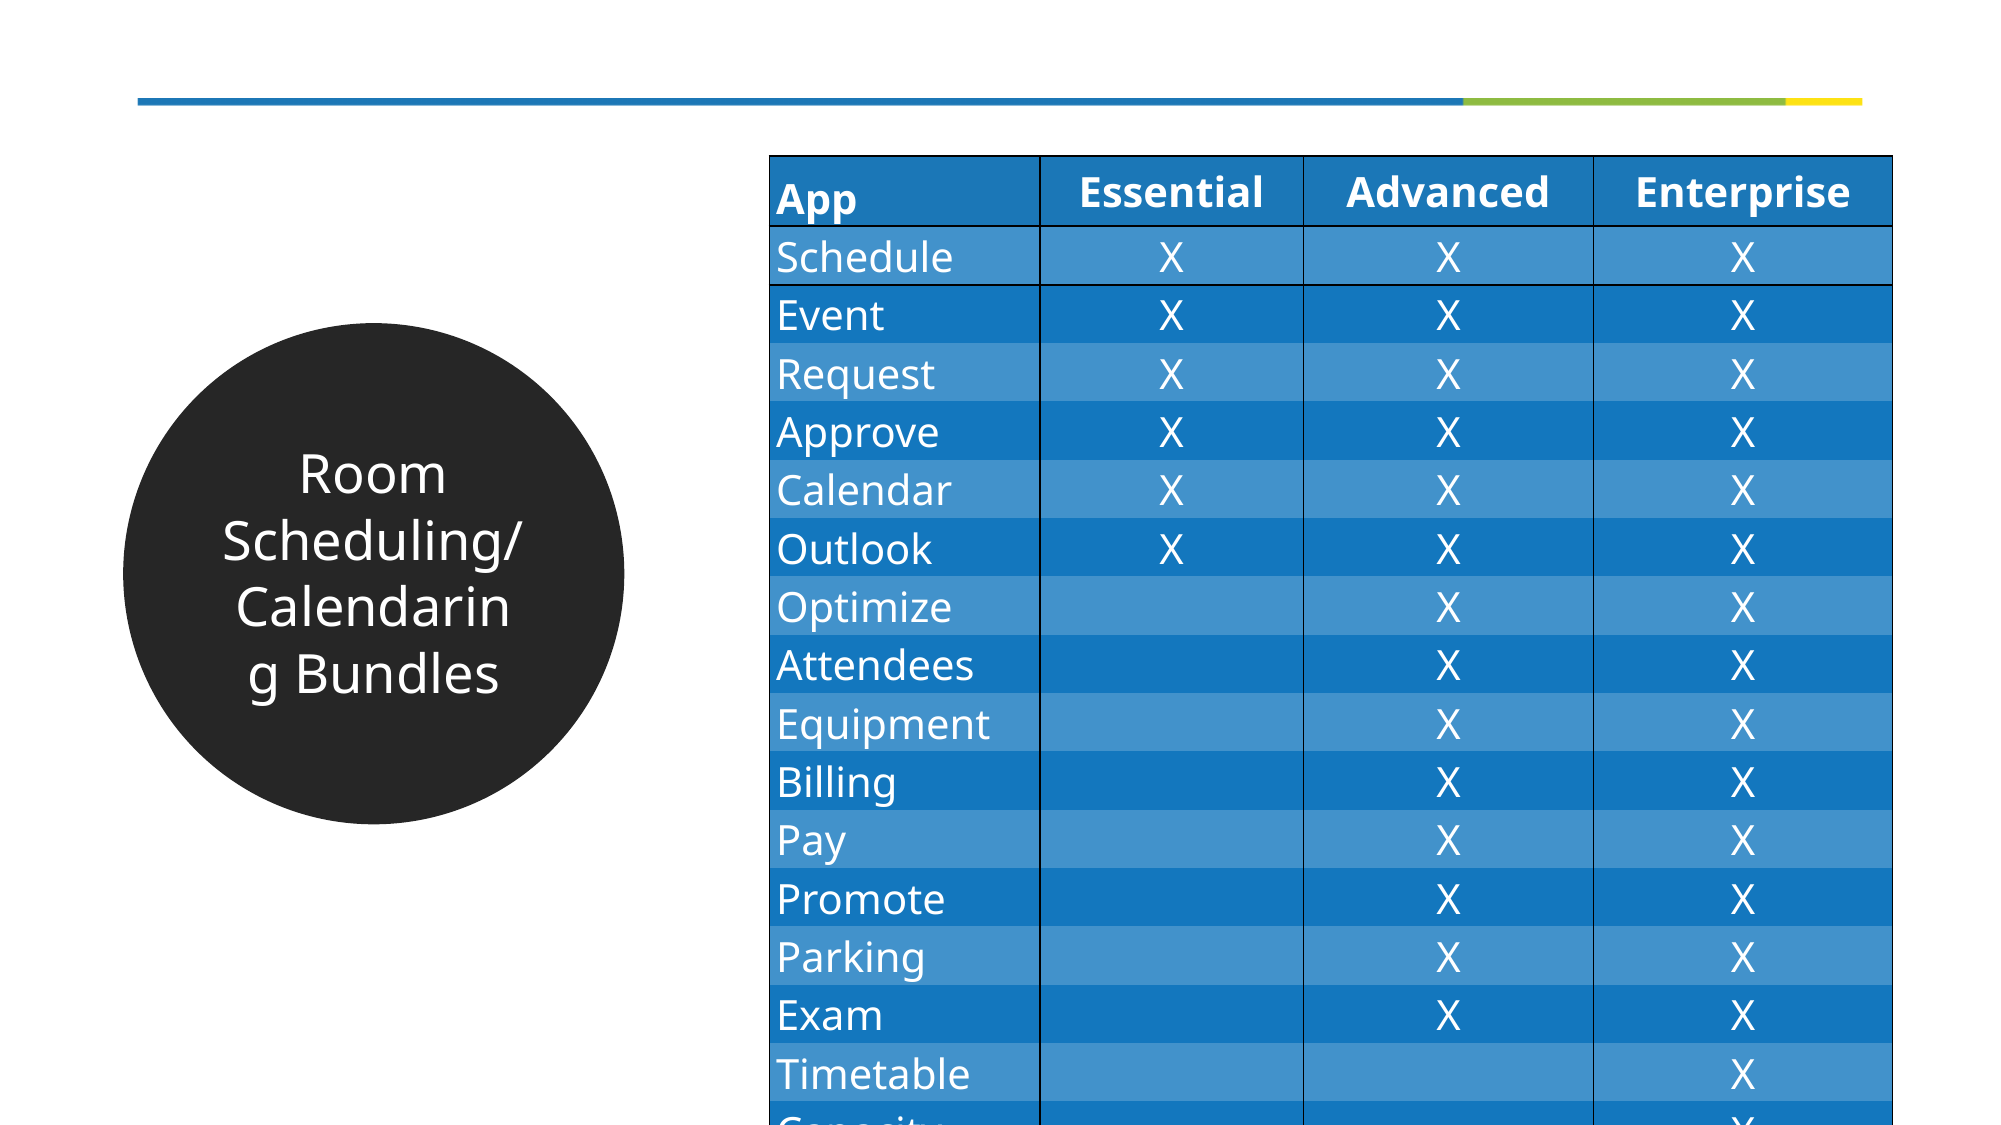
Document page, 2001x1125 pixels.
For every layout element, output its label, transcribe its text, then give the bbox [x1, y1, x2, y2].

table_cell Schedule [770, 227, 1039, 284]
table_cell X [1594, 693, 1892, 751]
title Room Scheduling & Calendaring Bundles [158, 197, 597, 490]
table_cell X [1594, 1101, 1892, 1125]
table_cell Pay [770, 810, 1039, 868]
table_cell [1304, 1101, 1593, 1125]
table_cell X [1304, 343, 1593, 401]
table_header Enterprise [1594, 157, 1892, 225]
table_header App [770, 157, 1039, 225]
table_cell Calendar [770, 460, 1039, 518]
table_cell X [1304, 693, 1593, 751]
table_header Advanced [1304, 157, 1593, 225]
table_cell X [1304, 810, 1593, 868]
table_cell [1041, 693, 1303, 751]
table_cell [1041, 1101, 1303, 1125]
table_cell [1304, 1043, 1593, 1101]
table_cell X [1594, 286, 1892, 343]
table_cell X [1594, 868, 1892, 926]
table_cell X [1594, 343, 1892, 401]
table_cell Equipment [770, 693, 1039, 751]
table_cell X [1304, 286, 1593, 343]
table_cell X [1594, 810, 1892, 868]
table_cell X [1304, 227, 1593, 284]
table_cell Parking [770, 926, 1039, 985]
table_cell X [1594, 1043, 1892, 1101]
table_cell Promote [770, 868, 1039, 926]
table_cell Request [770, 343, 1039, 401]
table_cell Event [770, 286, 1039, 343]
table_cell X [1594, 635, 1892, 693]
table_cell [1041, 576, 1303, 635]
text_box Room Scheduling/Calendaring Bundles [137, 337, 610, 811]
table_cell [1041, 810, 1303, 868]
table_cell X [1304, 635, 1593, 693]
table_cell [1041, 985, 1303, 1043]
table_cell Attendees [770, 635, 1039, 693]
table_cell [1041, 751, 1303, 810]
table_header Essential [1041, 157, 1303, 225]
table_cell X [1041, 343, 1303, 401]
table_cell X [1594, 460, 1892, 518]
table_cell Billing [770, 751, 1039, 810]
table_cell X [1041, 286, 1303, 343]
table_cell Optimize [770, 576, 1039, 635]
table_cell X [1304, 518, 1593, 576]
table_cell X [1594, 401, 1892, 460]
table_cell X [1594, 751, 1892, 810]
table_cell Timetable [770, 1043, 1039, 1101]
table_cell X [1304, 985, 1593, 1043]
table_cell X [1594, 227, 1892, 284]
table_cell X [1304, 868, 1593, 926]
table_cell X [1304, 926, 1593, 985]
table_cell [1041, 926, 1303, 985]
table_cell X [1304, 460, 1593, 518]
table_cell X [1594, 576, 1892, 635]
table_cell Approve [770, 401, 1039, 460]
table_cell X [1594, 985, 1892, 1043]
table_cell X [1041, 227, 1303, 284]
table_cell X [1304, 576, 1593, 635]
table_cell [1041, 635, 1303, 693]
table_cell X [1594, 926, 1892, 985]
table_cell Exam [770, 985, 1039, 1043]
table_cell X [1041, 460, 1303, 518]
table_cell [1041, 1043, 1303, 1101]
table_cell X [1304, 401, 1593, 460]
table_cell X [1041, 518, 1303, 576]
table_cell X [1041, 401, 1303, 460]
table_cell X [1594, 518, 1892, 576]
table_cell Capacity [770, 1101, 1039, 1125]
table_cell X [1304, 751, 1593, 810]
table_cell [1041, 868, 1303, 926]
table_cell Outlook [770, 518, 1039, 576]
